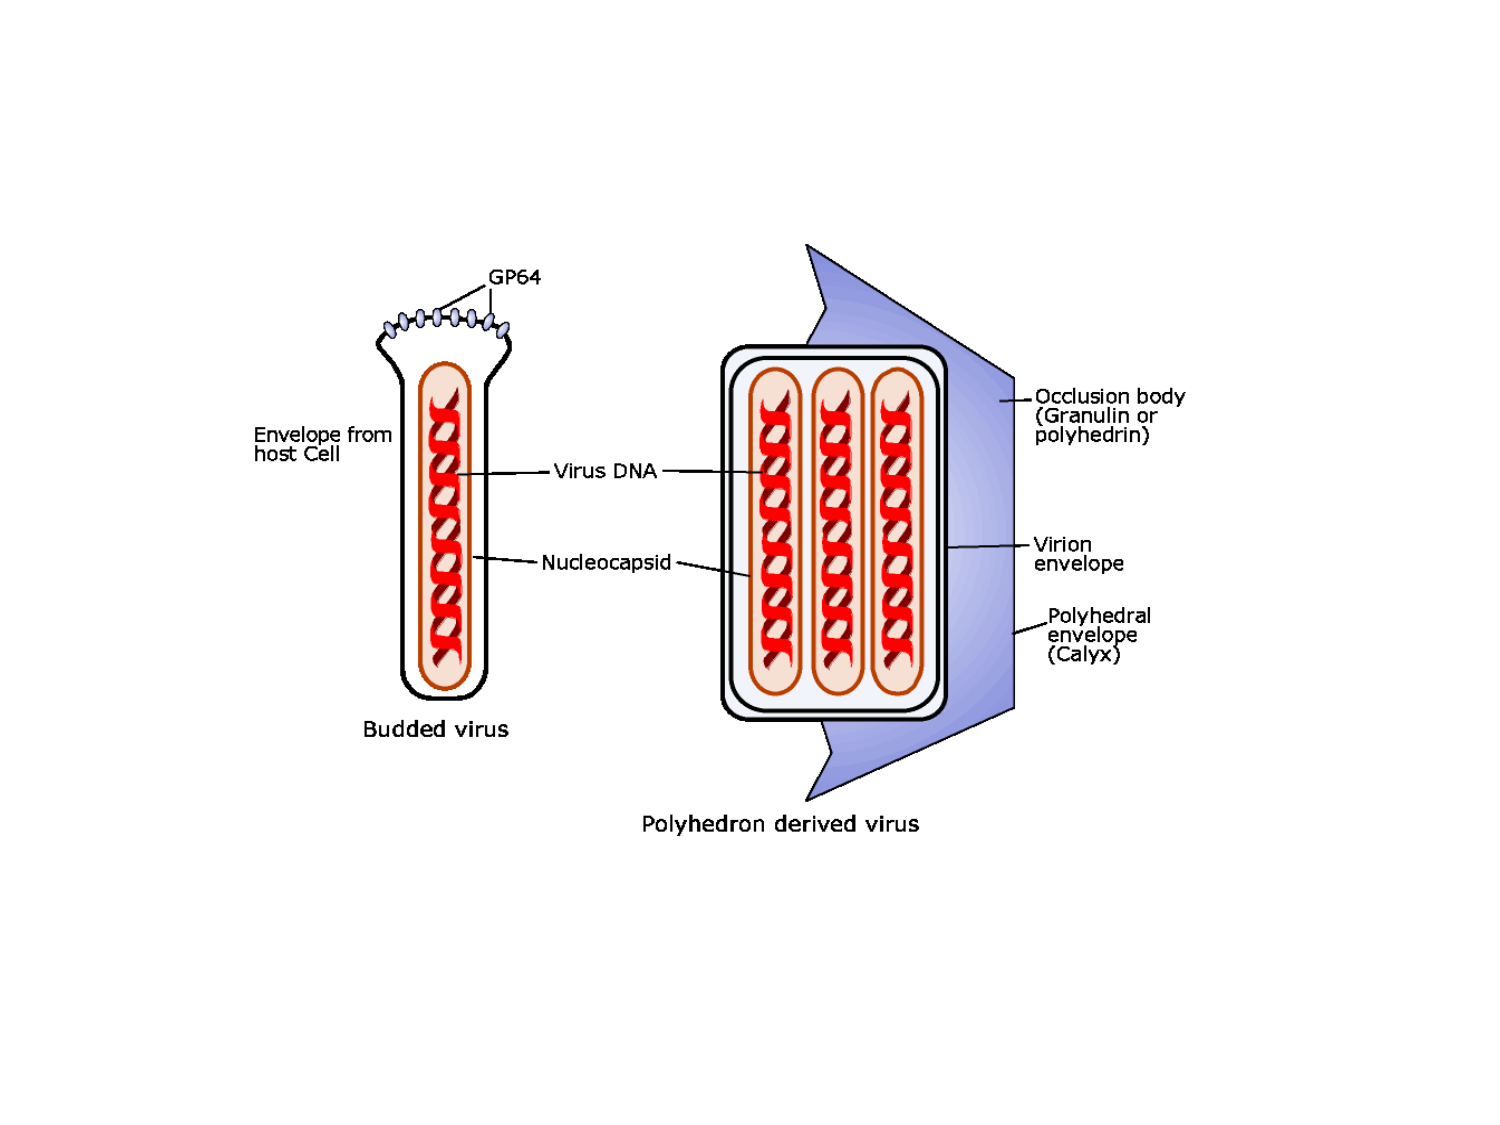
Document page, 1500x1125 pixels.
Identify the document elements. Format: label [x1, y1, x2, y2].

picture [253, 243, 1188, 837]
